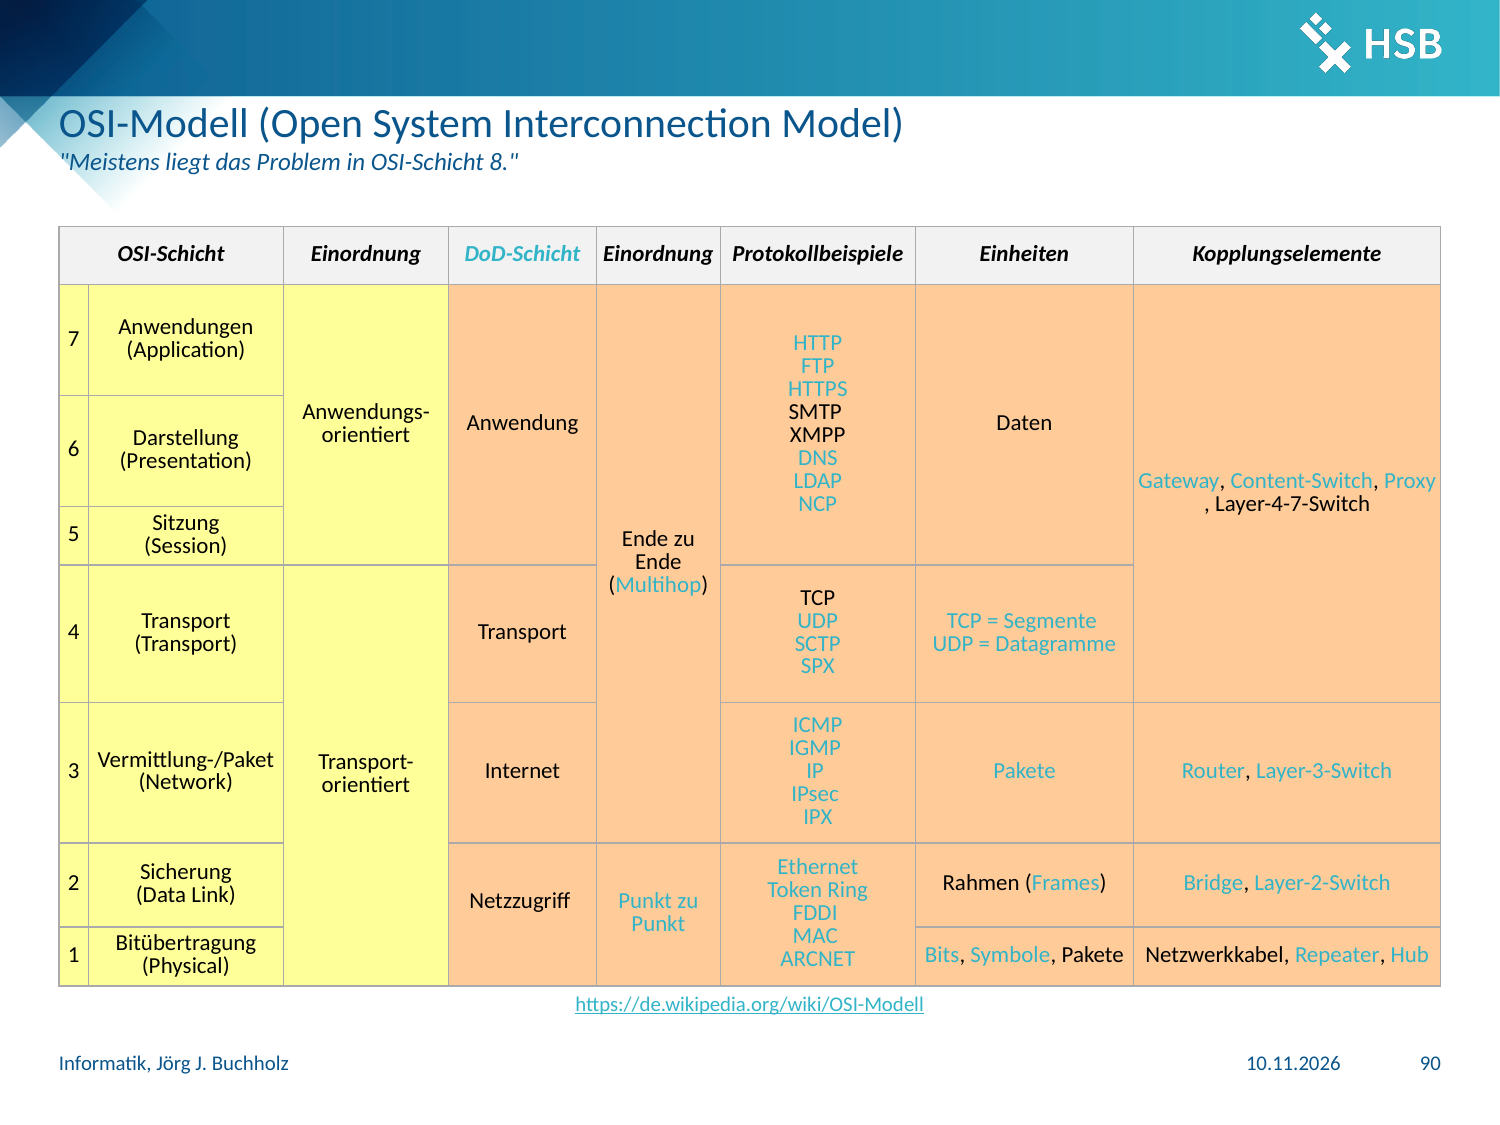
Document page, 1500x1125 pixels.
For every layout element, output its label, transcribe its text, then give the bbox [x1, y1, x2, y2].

table_cell Router, Layer-3-Switch [1134, 703, 1440, 842]
table_cell Anwendung [449, 285, 596, 564]
table_cell Punkt zu Punkt [597, 844, 720, 985]
slide_number 90 [1376, 1046, 1442, 1077]
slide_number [1222, 1046, 1341, 1077]
table_header Einordnung [597, 227, 720, 284]
table_cell 3 [60, 703, 88, 842]
table_cell Bitübertragung (Physical) [89, 928, 283, 985]
table_header Protokollbeispiele [721, 227, 915, 284]
table_header OSI-Schicht [60, 227, 283, 284]
table_cell Internet [449, 703, 596, 842]
table_cell 2 [60, 844, 88, 926]
title OSI-Modell (Open System Interconnection Model) "Meistens liegt das Problem in OSI-Schicht 8." [58, 95, 1441, 197]
table_cell HTTP FTP HTTPS SMTP XMPP DNS LDAP NCP [721, 285, 915, 564]
table_cell Transport [449, 566, 596, 702]
table_cell Transport (Transport) [89, 566, 283, 702]
table_cell Transport- orientiert [284, 566, 448, 985]
table_cell Pakete [916, 703, 1133, 842]
table_cell 6 [60, 396, 88, 506]
table_cell TCP UDP SCTP SPX [721, 566, 915, 702]
table_cell Vermittlung-/Paket (Network) [89, 703, 283, 842]
table_header Kopplungselemente [1134, 227, 1440, 284]
table_cell Ethernet Token Ring FDDI MAC ARCNET [721, 844, 915, 985]
table_cell Daten [916, 285, 1133, 564]
table_header Einordnung [284, 227, 448, 284]
text_box https://de.wikipedia.org/wiki/OSI-Modell [58, 987, 1441, 1019]
table_header Einheiten [916, 227, 1133, 284]
table_cell Anwendungen (Application) [89, 285, 283, 395]
table_cell Darstellung (Presentation) [89, 396, 283, 506]
table_cell Bits, Symbole, Pakete [916, 928, 1133, 985]
table_cell Gateway, Content-Switch, Proxy, Layer-4-7-Switch [1134, 285, 1440, 702]
table_header DoD-Schicht [449, 227, 596, 284]
table_cell Anwendungs- orientiert [284, 285, 448, 564]
table_cell 7 [60, 285, 88, 395]
table_cell Sicherung (Data Link) [89, 844, 283, 926]
table_cell TCP = Segmente UDP = Datagramme [916, 566, 1133, 702]
table_cell 5 [60, 507, 88, 564]
table_cell ICMP IGMP IP IPsec IPX [721, 703, 915, 842]
table_cell Rahmen (Frames) [916, 844, 1133, 926]
table_cell Netzzugriff [449, 844, 596, 985]
table_cell Netzwerkkabel, Repeater, Hub [1134, 928, 1440, 985]
picture [0, 0, 1500, 1125]
table_cell Bridge, Layer-2-Switch [1134, 844, 1440, 926]
table_cell Ende zu Ende (Multihop) [597, 285, 720, 842]
table_cell 4 [60, 566, 88, 702]
footer Informatik, Jörg J. Buchholz [58, 1046, 1176, 1077]
table_cell Sitzung (Session) [89, 507, 283, 564]
table_cell 1 [60, 928, 88, 985]
